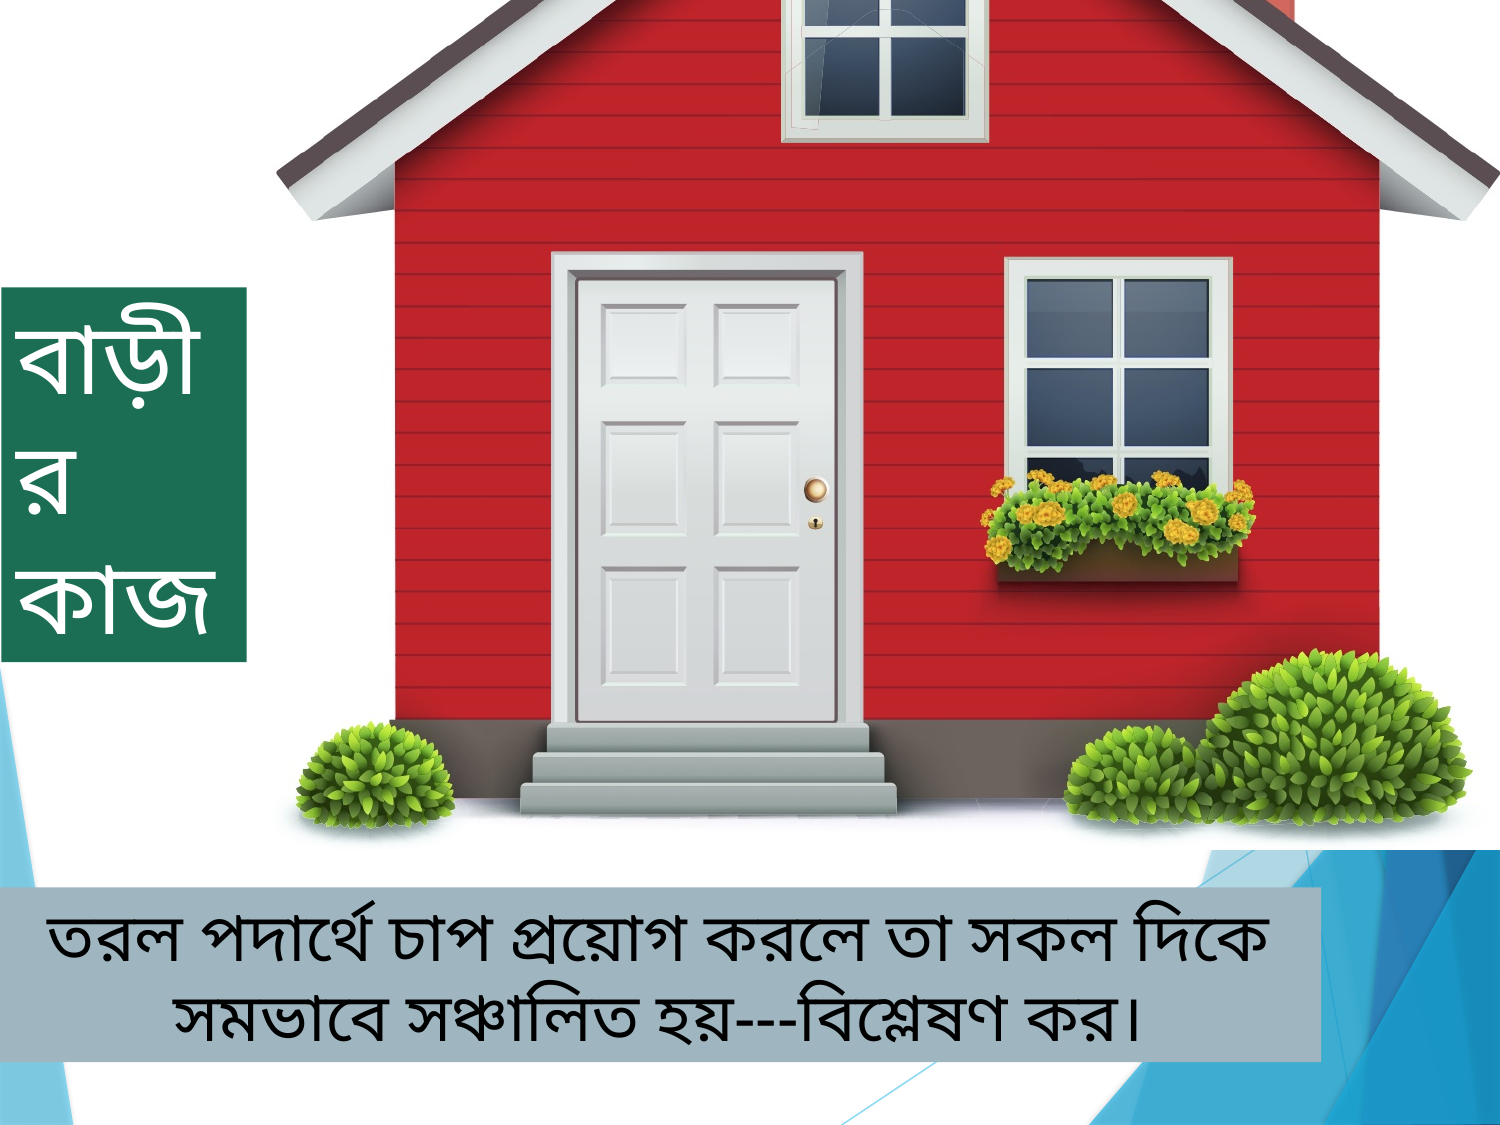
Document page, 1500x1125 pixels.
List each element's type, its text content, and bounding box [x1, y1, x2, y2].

text_box বাড়ীর কাজ [1, 287, 247, 663]
picture [270, 0, 1500, 851]
text_box তরল পদার্থে চাপ প্রয়োগ করলে তা সকল দিকে সমভাবে সঞ্চালিত হয়---বিশ্লেষণ কর। [0, 887, 1322, 1063]
